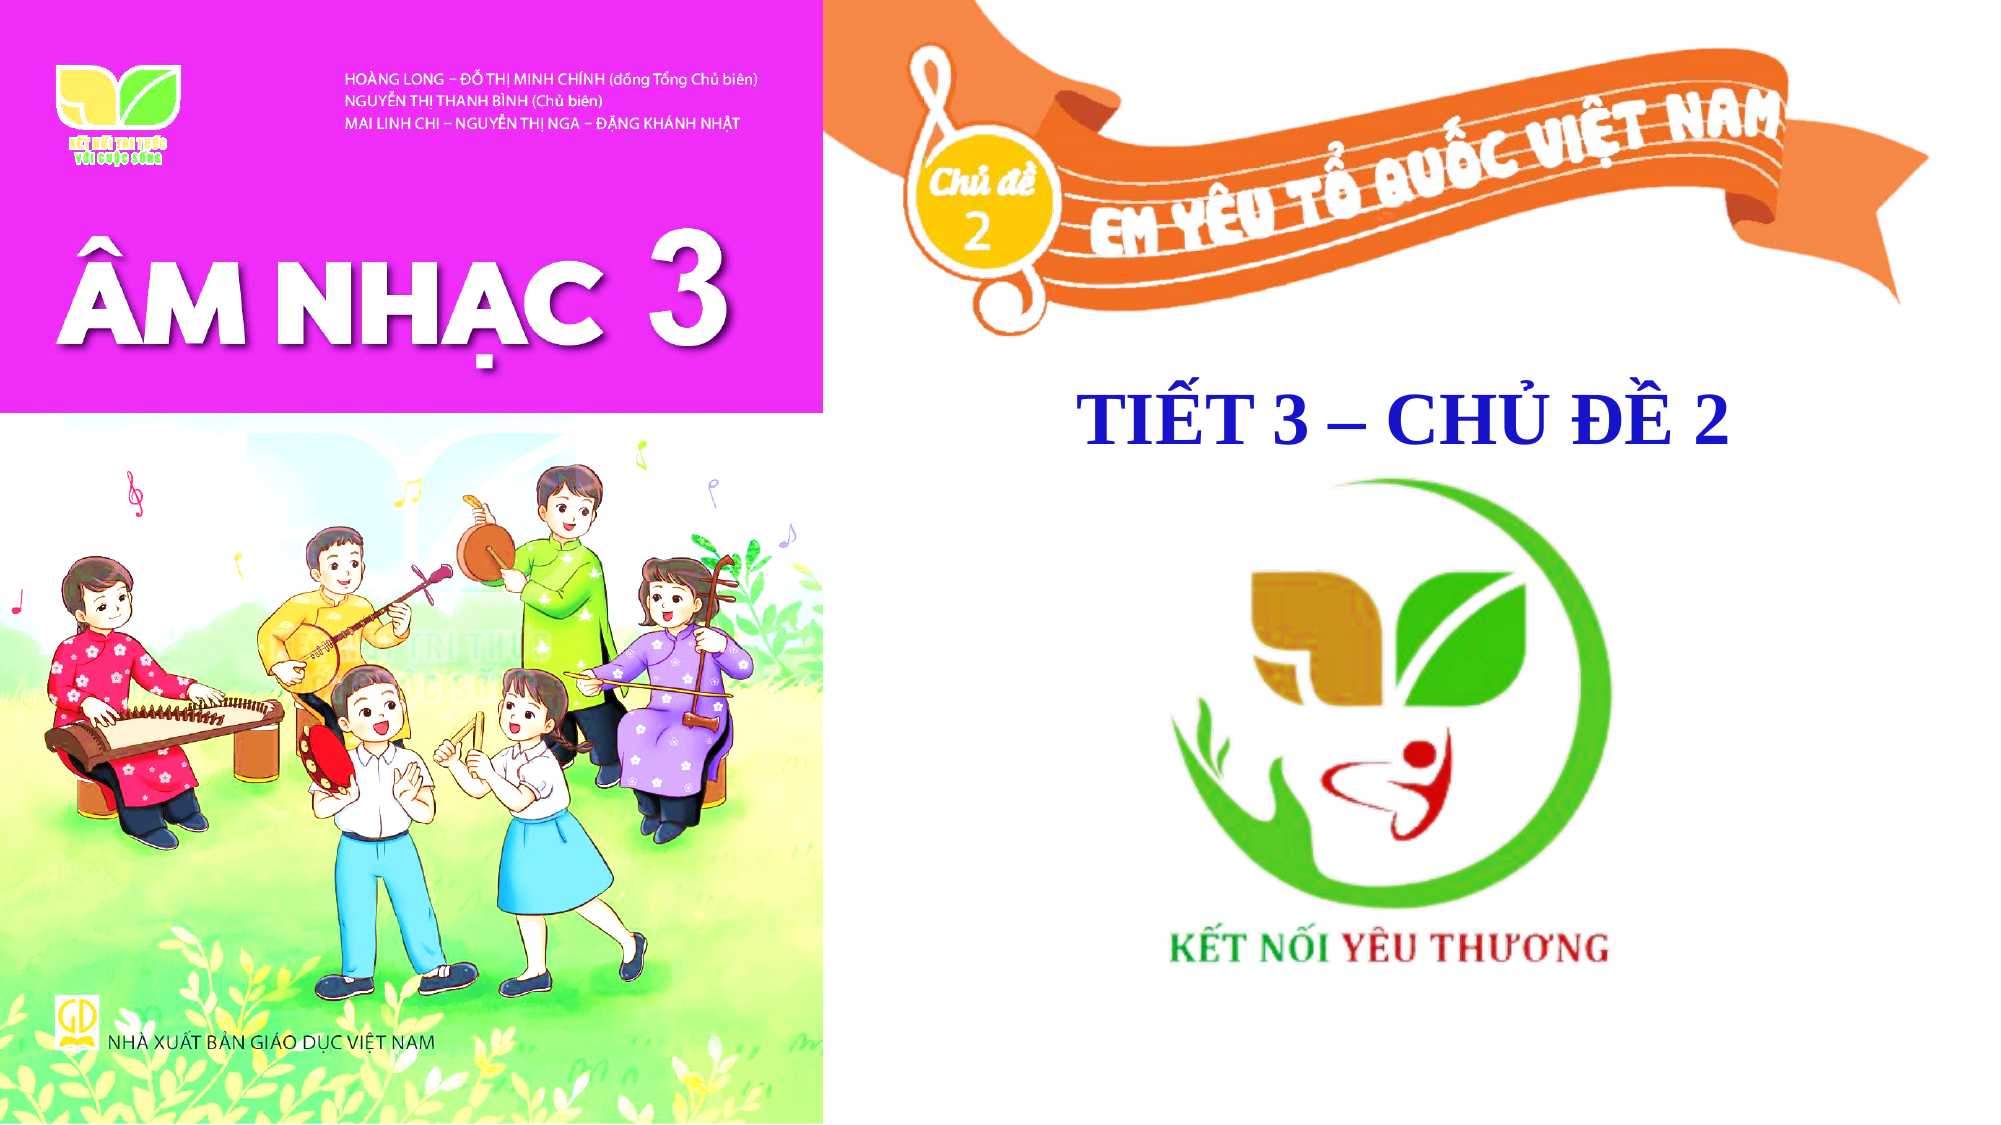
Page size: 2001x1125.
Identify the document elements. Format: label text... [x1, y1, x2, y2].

picture [0, 0, 2000, 1125]
text_box TIẾT 3 – CHỦ ĐỀ 2 [1060, 361, 1763, 468]
picture [1118, 460, 1654, 996]
